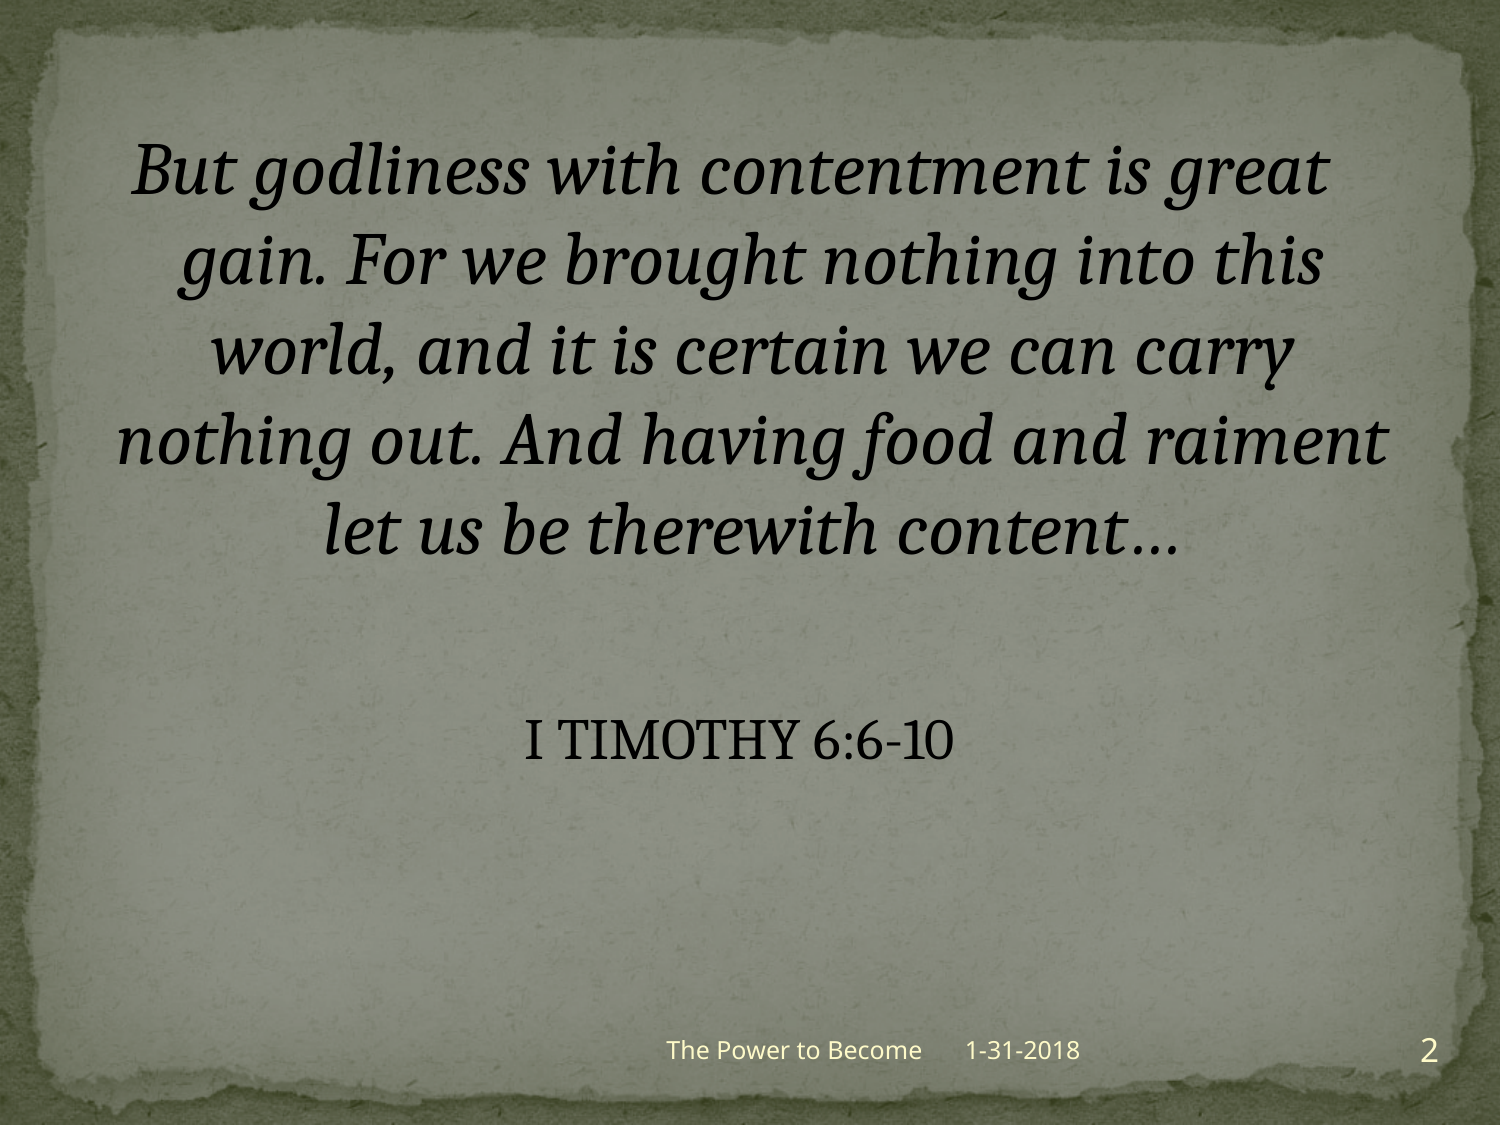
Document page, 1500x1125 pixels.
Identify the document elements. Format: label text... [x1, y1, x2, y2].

footer The Power to Become [350, 1017, 938, 1081]
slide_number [950, 1017, 1375, 1081]
list But godliness with contentment is great gain. For we brought nothing into this world, and it is certain we can carry nothing out. And having food and raiment let us be therewith content… I TIMOTHY 6:6-10 [37, 112, 1425, 1006]
slide_number 2 [1379, 1014, 1480, 1089]
